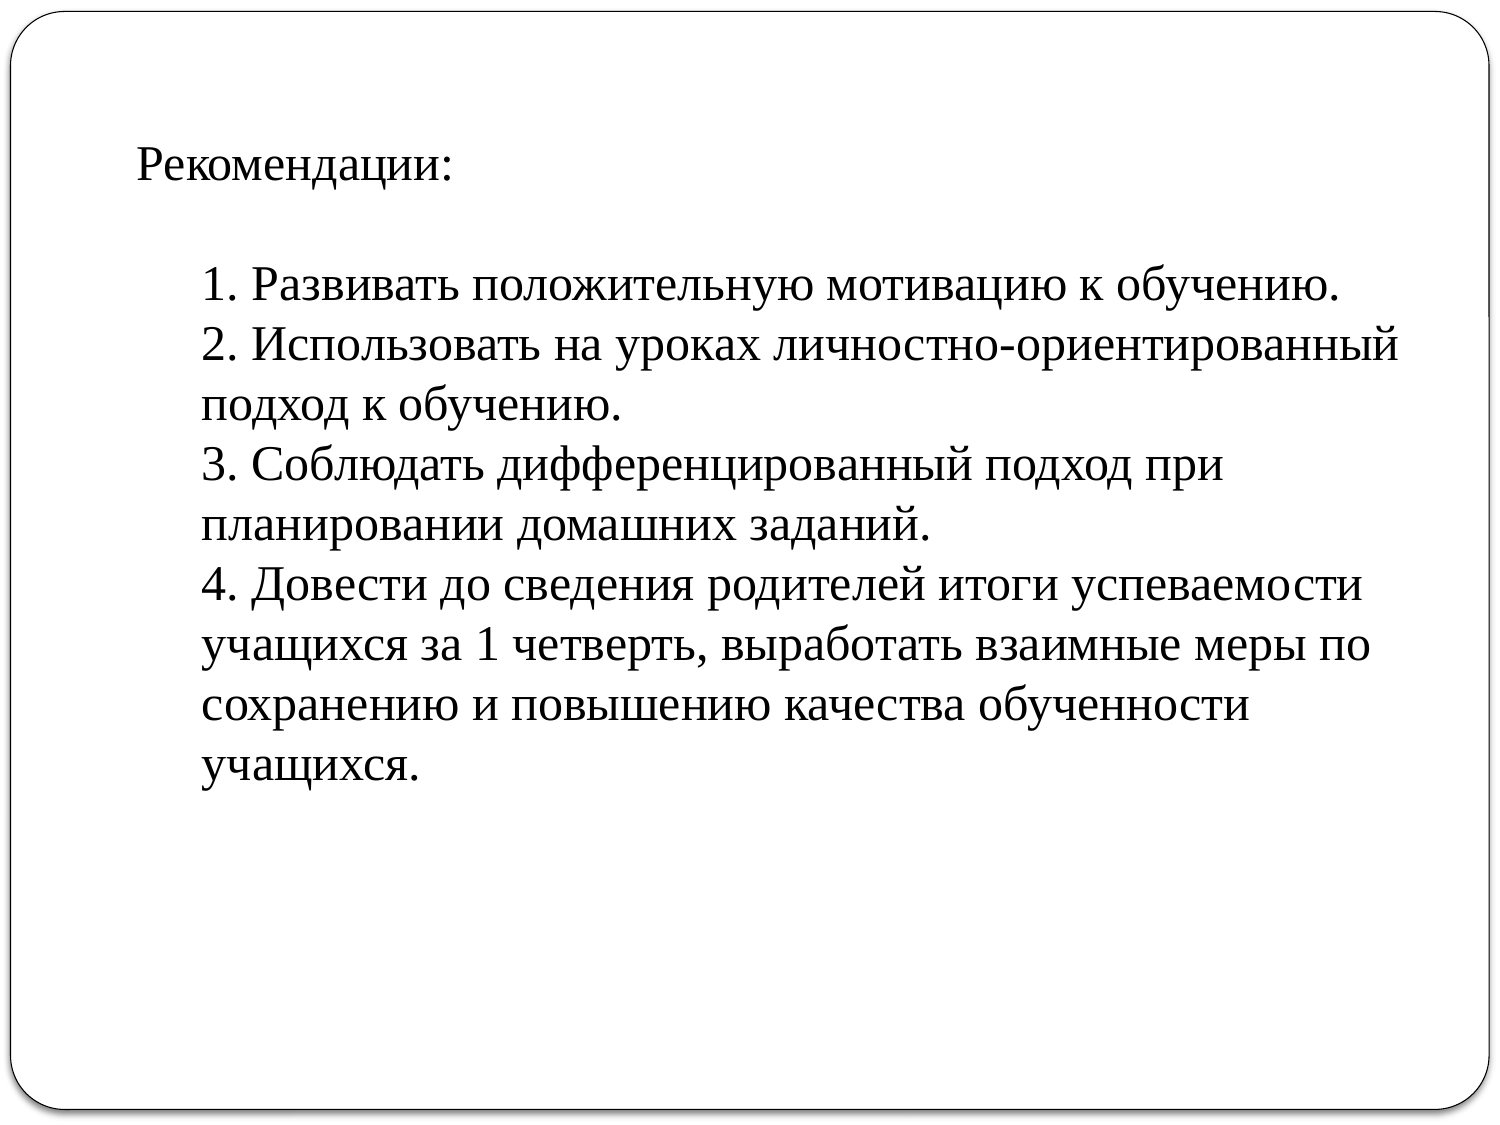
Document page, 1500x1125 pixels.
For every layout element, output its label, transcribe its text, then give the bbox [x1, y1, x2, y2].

text_box Рекомендации: 1. Развивать положительную мотивацию к обучению. 2. Использовать на уроках личностно-ориентированный подход к обучению. 3. Соблюдать дифференцированный подход при планировании домашних заданий. 4. Довести до сведения родителей итоги успеваемости учащихся за 1 четверть, выработать взаимные меры по сохранению и повышению качества обученности учащихся. [112, 123, 1471, 798]
